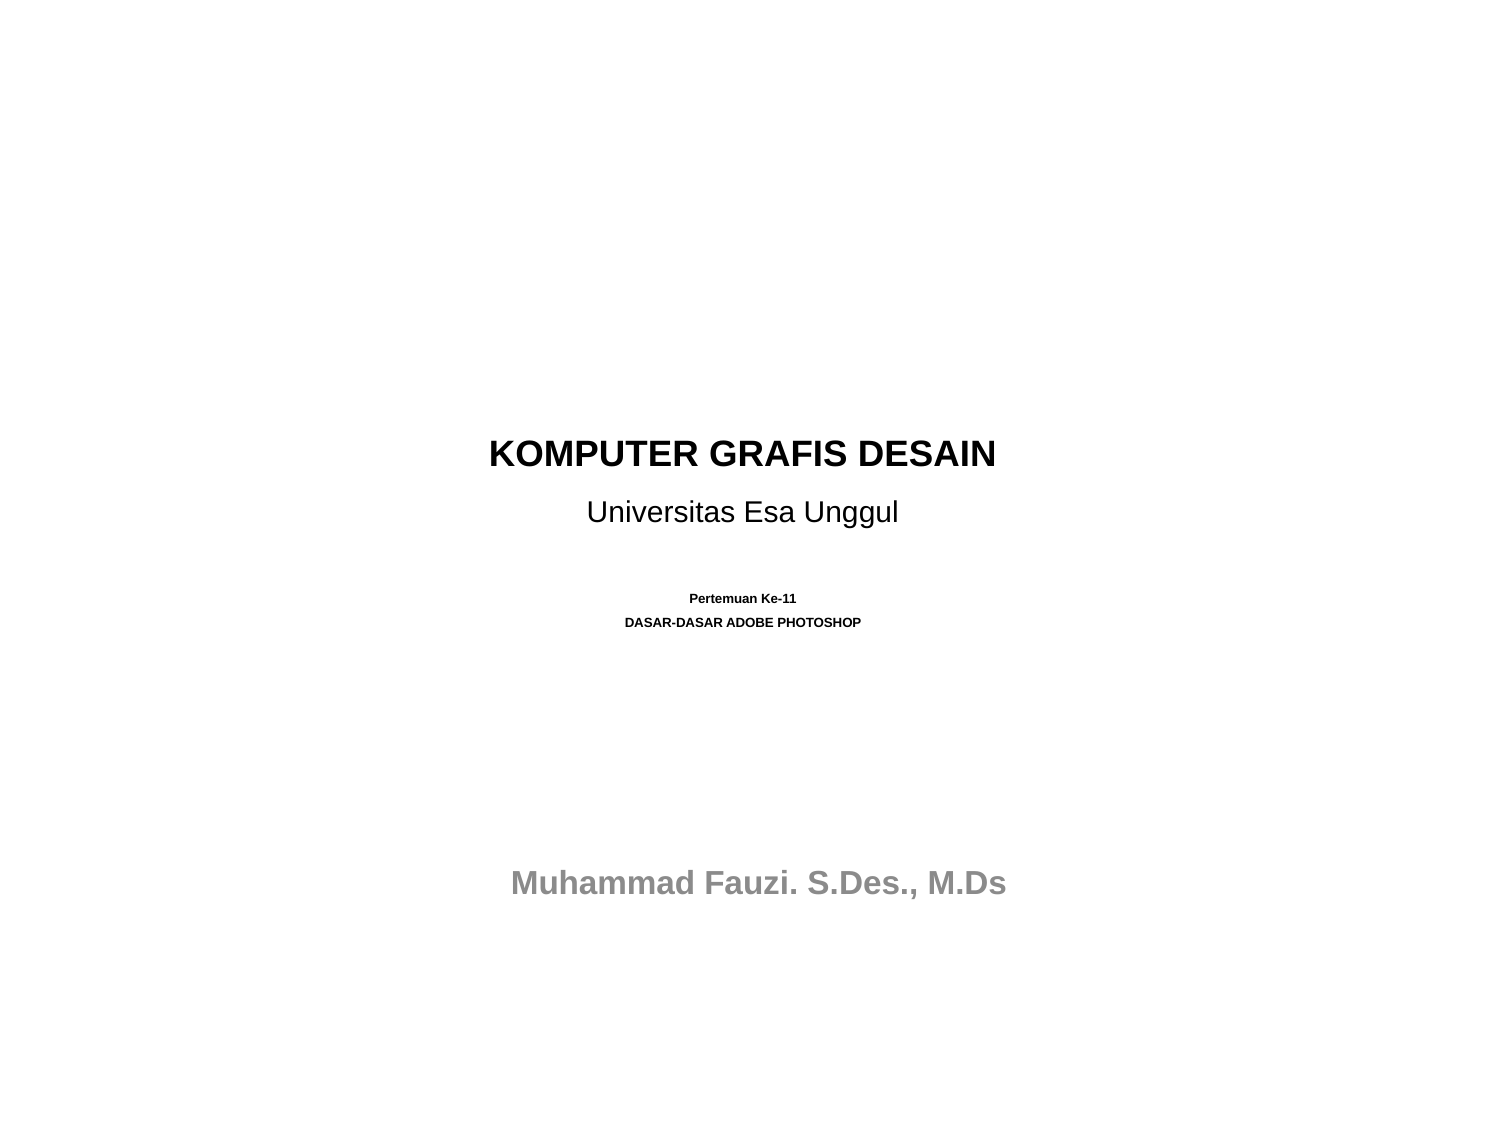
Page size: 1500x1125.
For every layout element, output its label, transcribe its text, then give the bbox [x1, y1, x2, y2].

title KOMPUTER GRAFIS DESAIN Universitas Esa Unggul Pertemuan Ke-11 DASAR-DASAR ADOBE PHOTOSHOP [105, 398, 1381, 640]
subtitle Muhammad Fauzi. S.Des., M.Ds [234, 854, 1285, 923]
